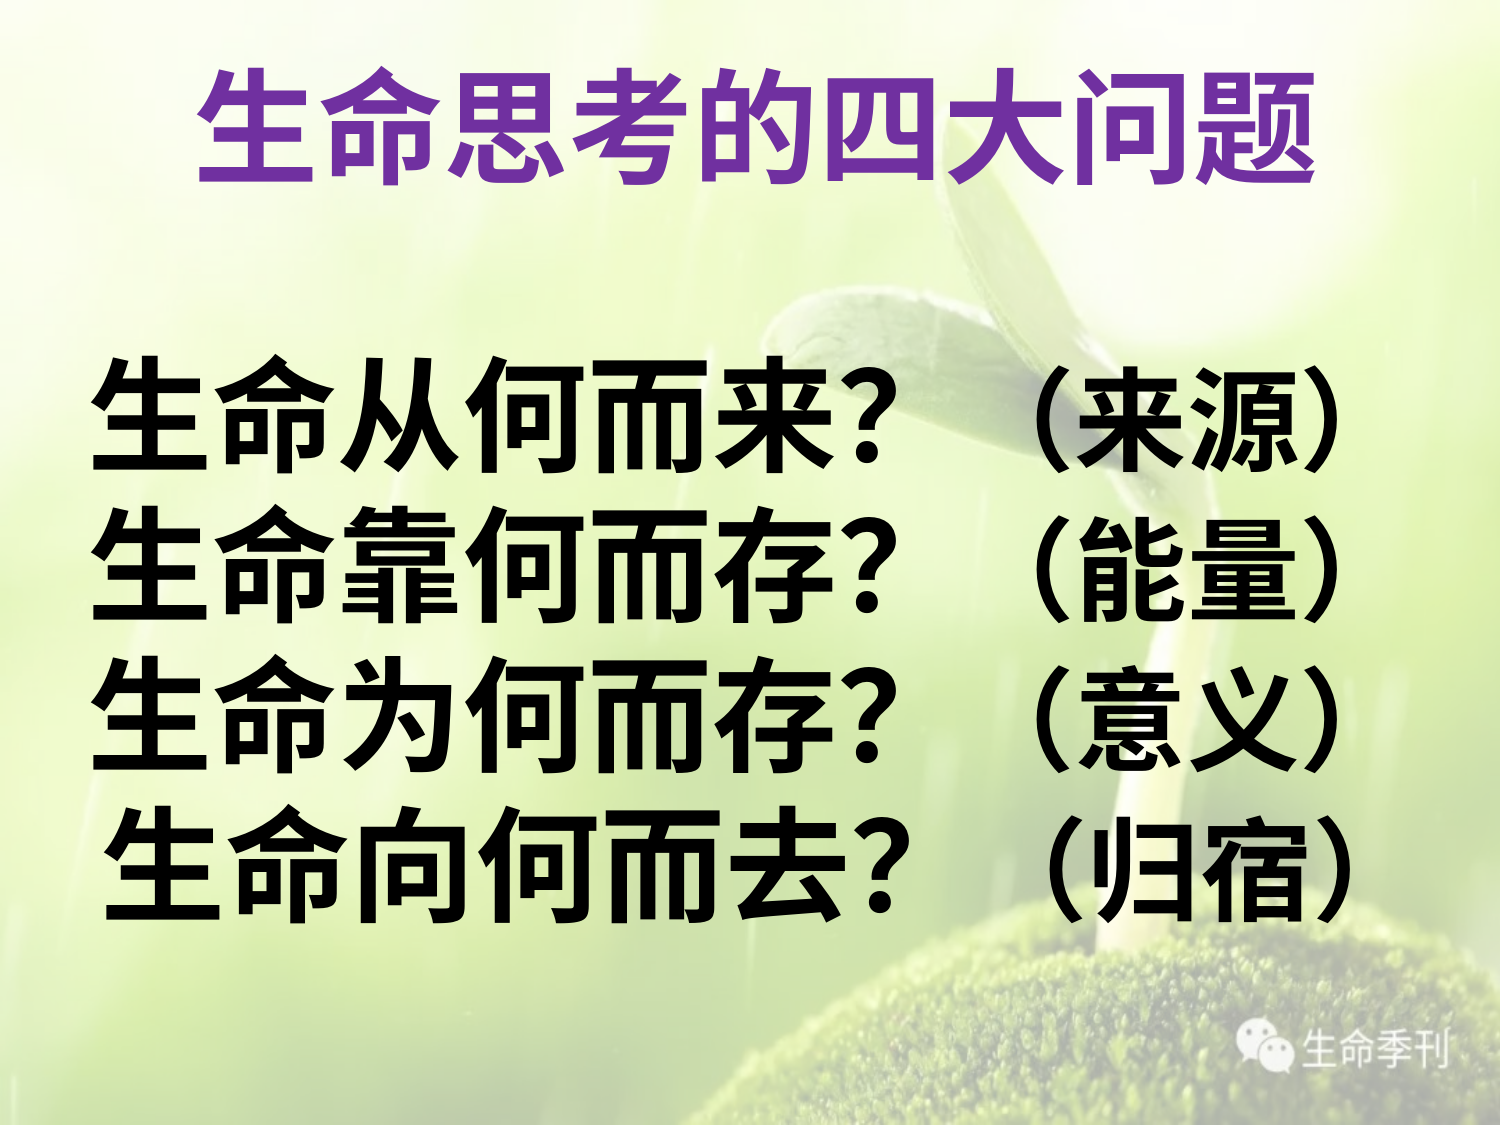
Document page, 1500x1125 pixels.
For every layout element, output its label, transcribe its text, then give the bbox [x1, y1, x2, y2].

title 生命从何而来？（来源） 生命靠何而存？（能量） 生命为何而存？（意义） 生命向何而去？（归宿） [37, 275, 1463, 1000]
text_box 生命思考的四大问题 [76, 42, 1436, 208]
